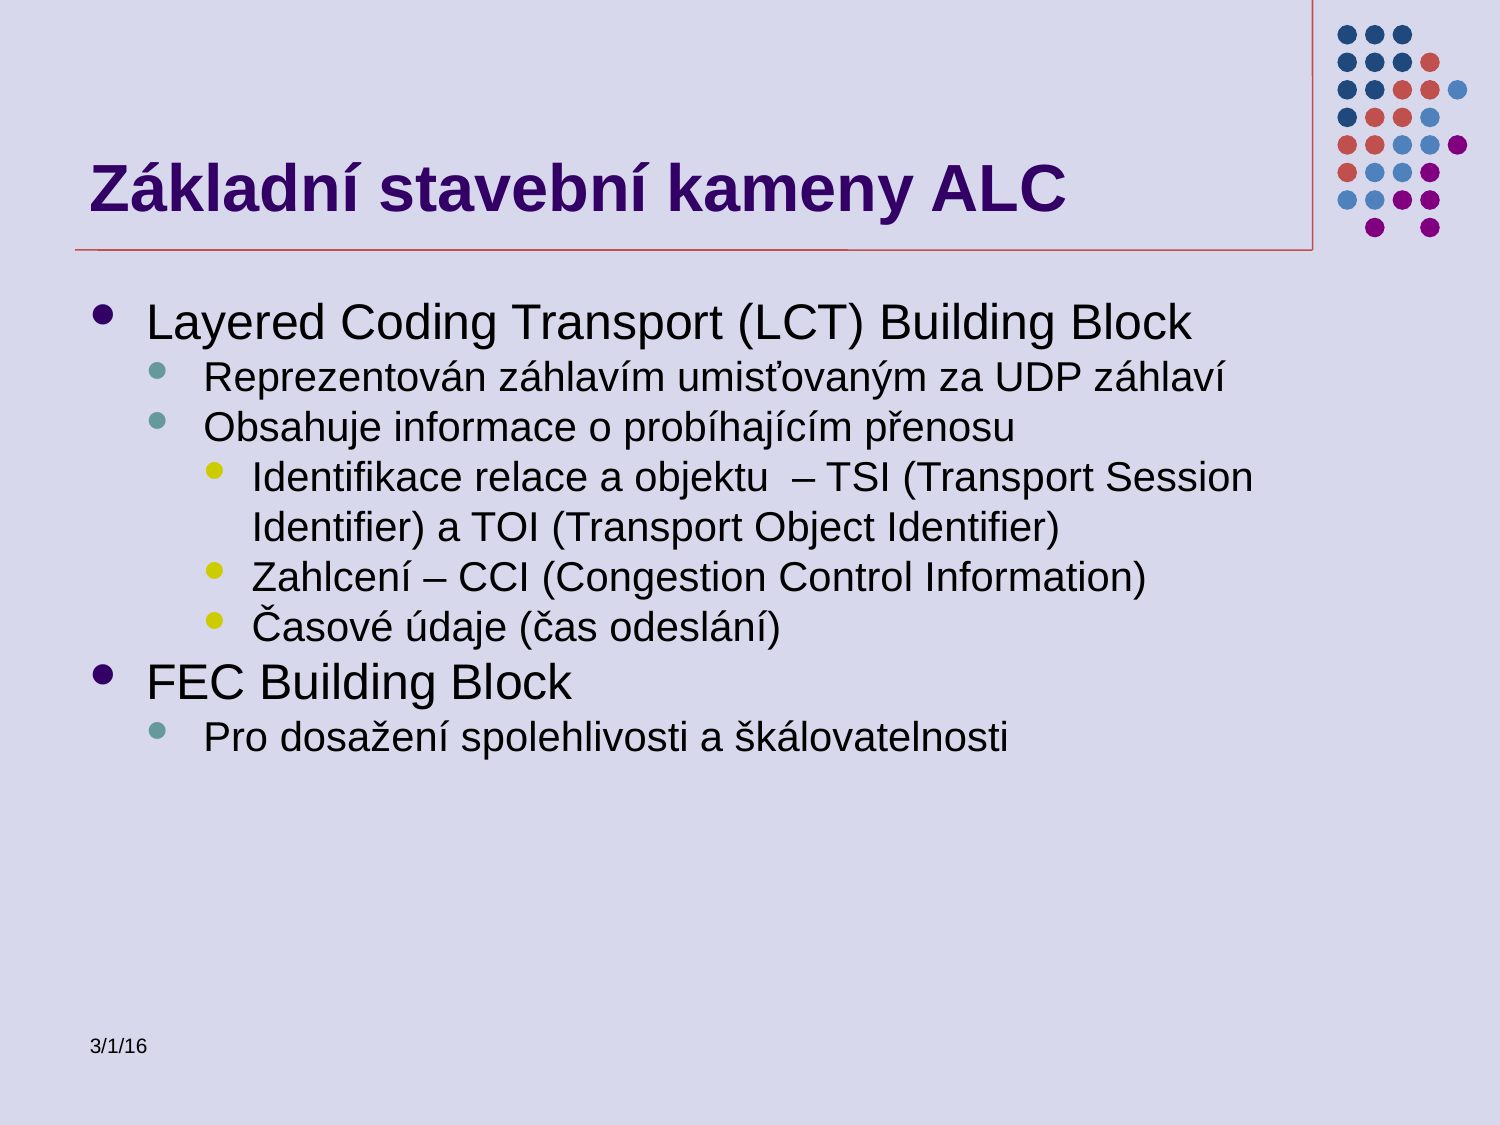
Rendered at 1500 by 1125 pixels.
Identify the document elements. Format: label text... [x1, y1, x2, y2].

text_box 3/1/16 [74, 1025, 425, 1100]
text_box Základní stavební kameny ALC [74, 20, 1313, 233]
text_box Layered Coding Transport (LCT) Building Block Reprezentován záhlavím umisťovaným za UDP záhlaví Obsahuje informace o probíhajícím přenosu Identifikace relace a objektu – TSI (Transport Session Identifier) a TOI (Transport Object Identifier) Zahlcení – CCI (Congestion Control Information) Časové údaje (čas odeslání) FEC Building Block Pro dosažení spolehlivosti a škálovatelnosti [75, 281, 1425, 1006]
